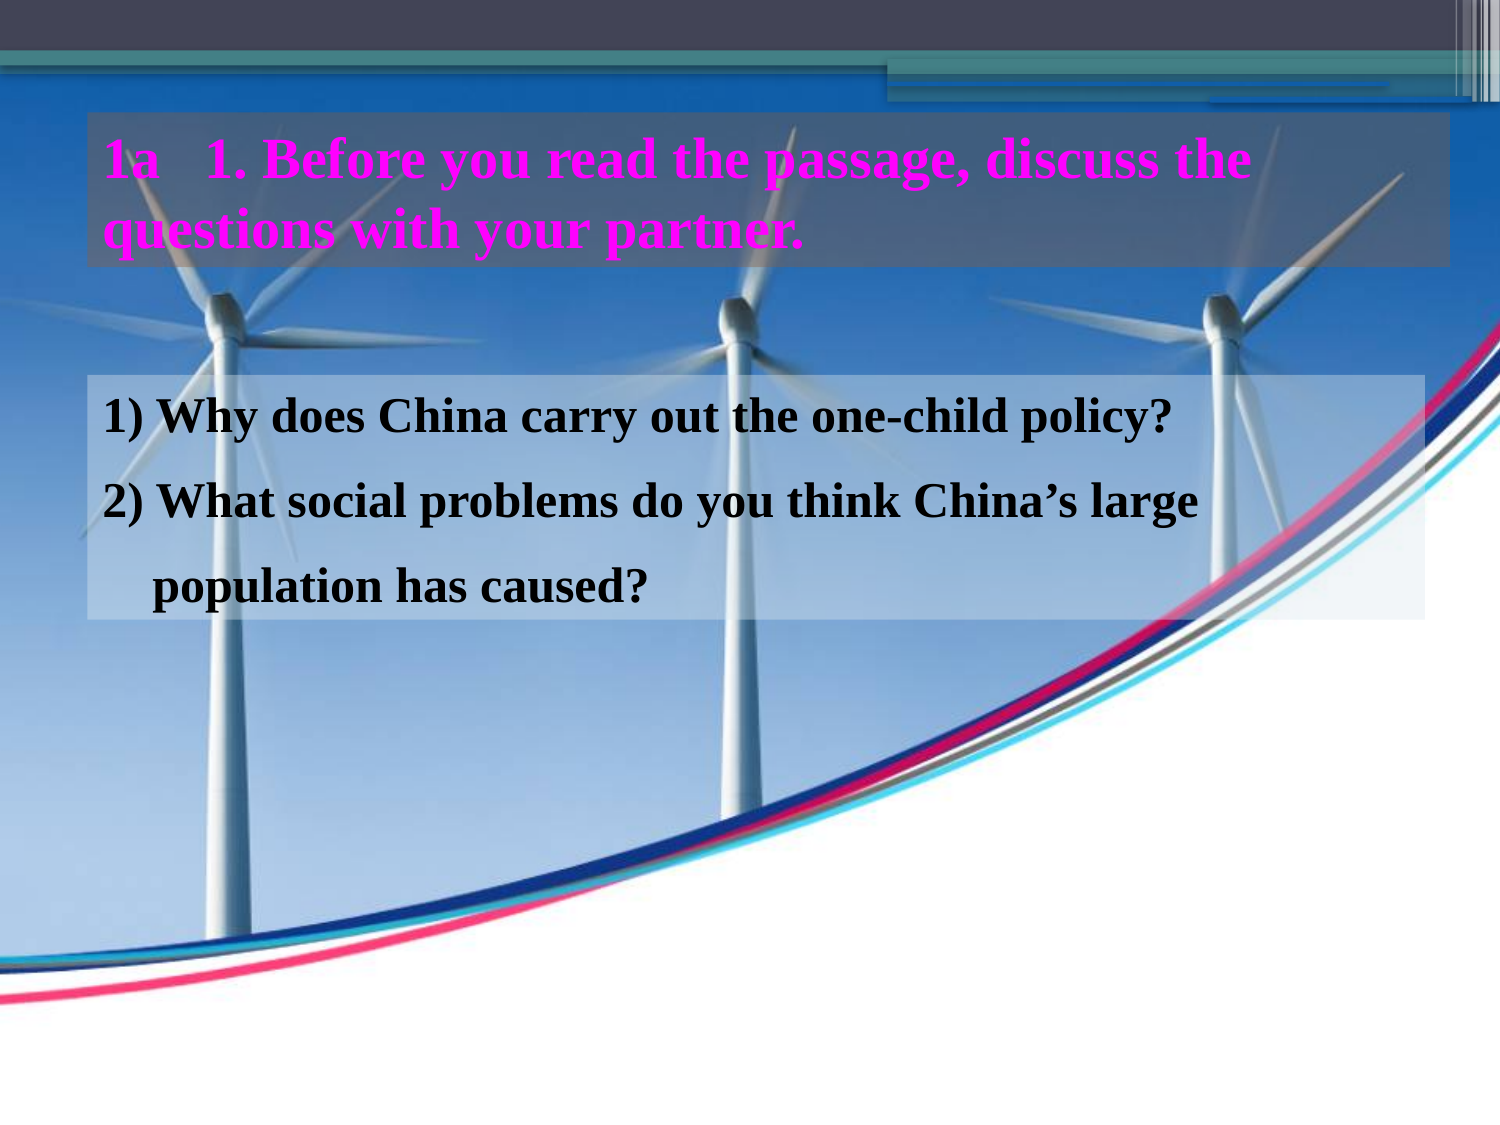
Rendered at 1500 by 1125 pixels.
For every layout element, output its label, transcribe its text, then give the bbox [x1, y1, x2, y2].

text_box 1) Why does China carry out the one-child policy? 2) What social problems do you think China’s large population has caused? [87, 374, 1425, 620]
picture [0, 74, 1500, 1125]
text_box 1a 1. Before you read the passage, discuss the questions with your partner. [87, 112, 1450, 268]
